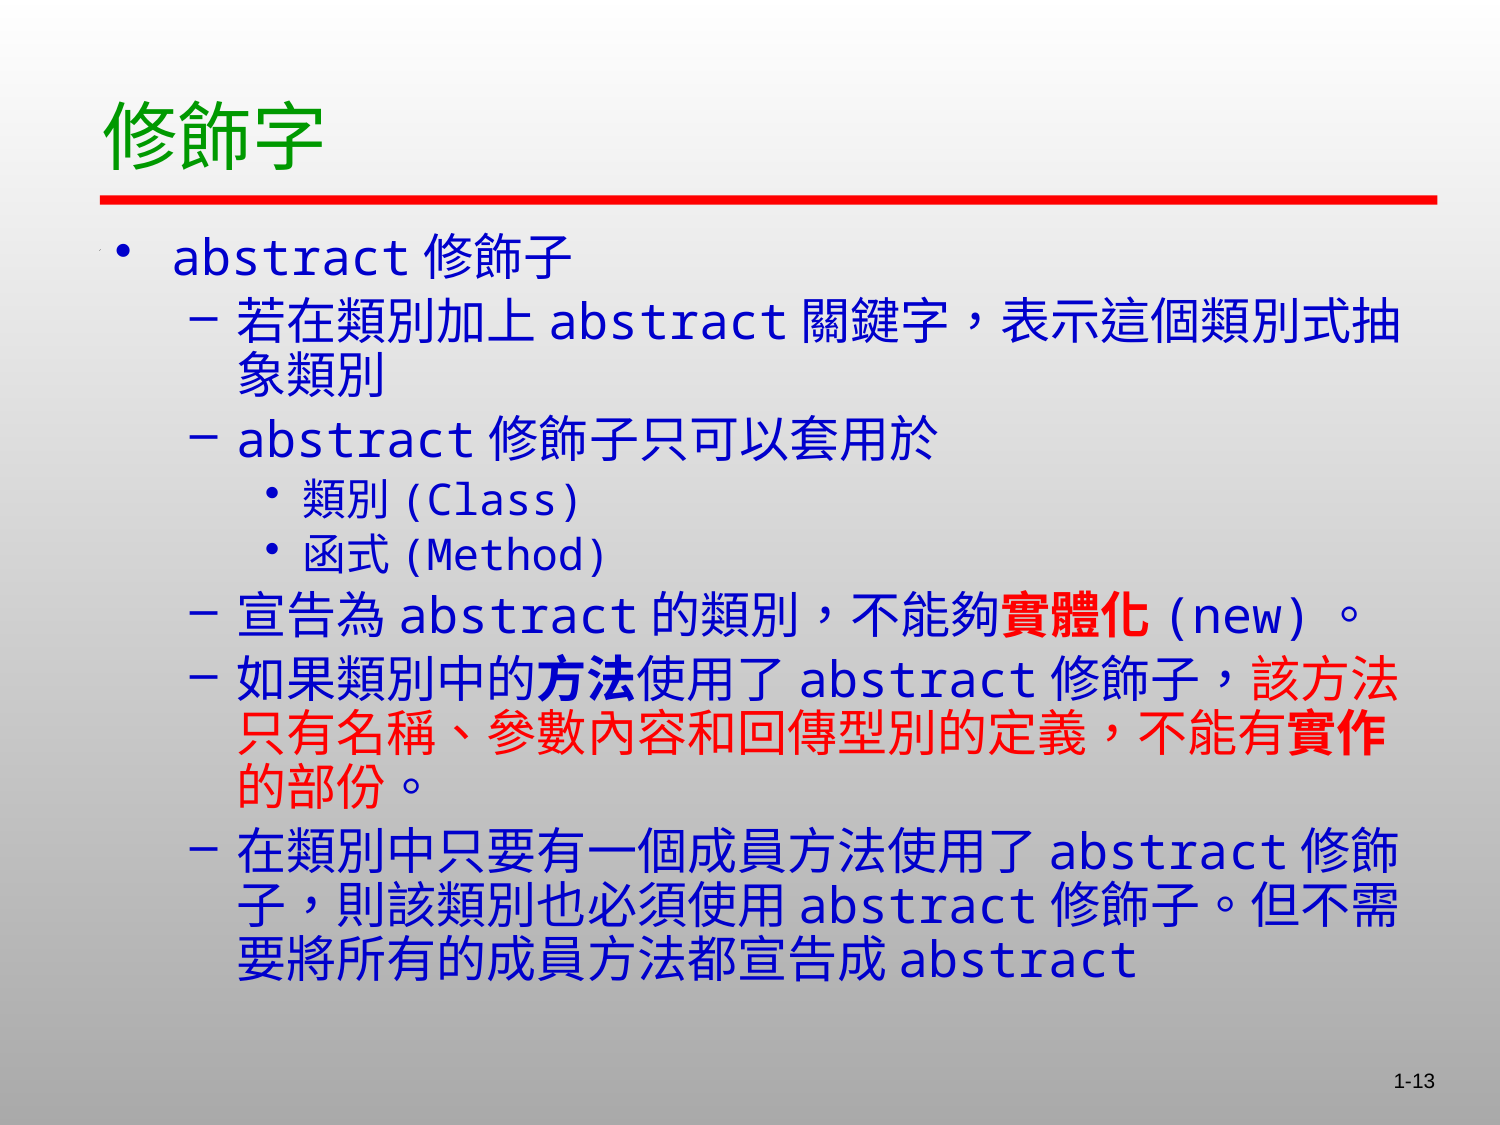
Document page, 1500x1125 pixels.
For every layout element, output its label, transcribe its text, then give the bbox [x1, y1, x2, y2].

slide_number 1-13 [1137, 1024, 1451, 1101]
list abstract修飾子 若在類別加上abstract關鍵字，表示這個類別式抽象類別 abstract修飾子只可以套用於 類別(Class) 函式(Method) 宣告為abstract的類別，不能夠實體化(new)。 如果類別中的方法使用了abstract修飾子，該方法只有名稱、參數內容和回傳型別的定義，不能有實作的部份。 在類別中只要有一個成員方法使用了abstract修飾子，則該類別也必須使用abstract修飾子。但不需要將所有的成員方法都宣告成abstract [99, 224, 1438, 976]
title 修飾字 [87, 0, 1426, 188]
